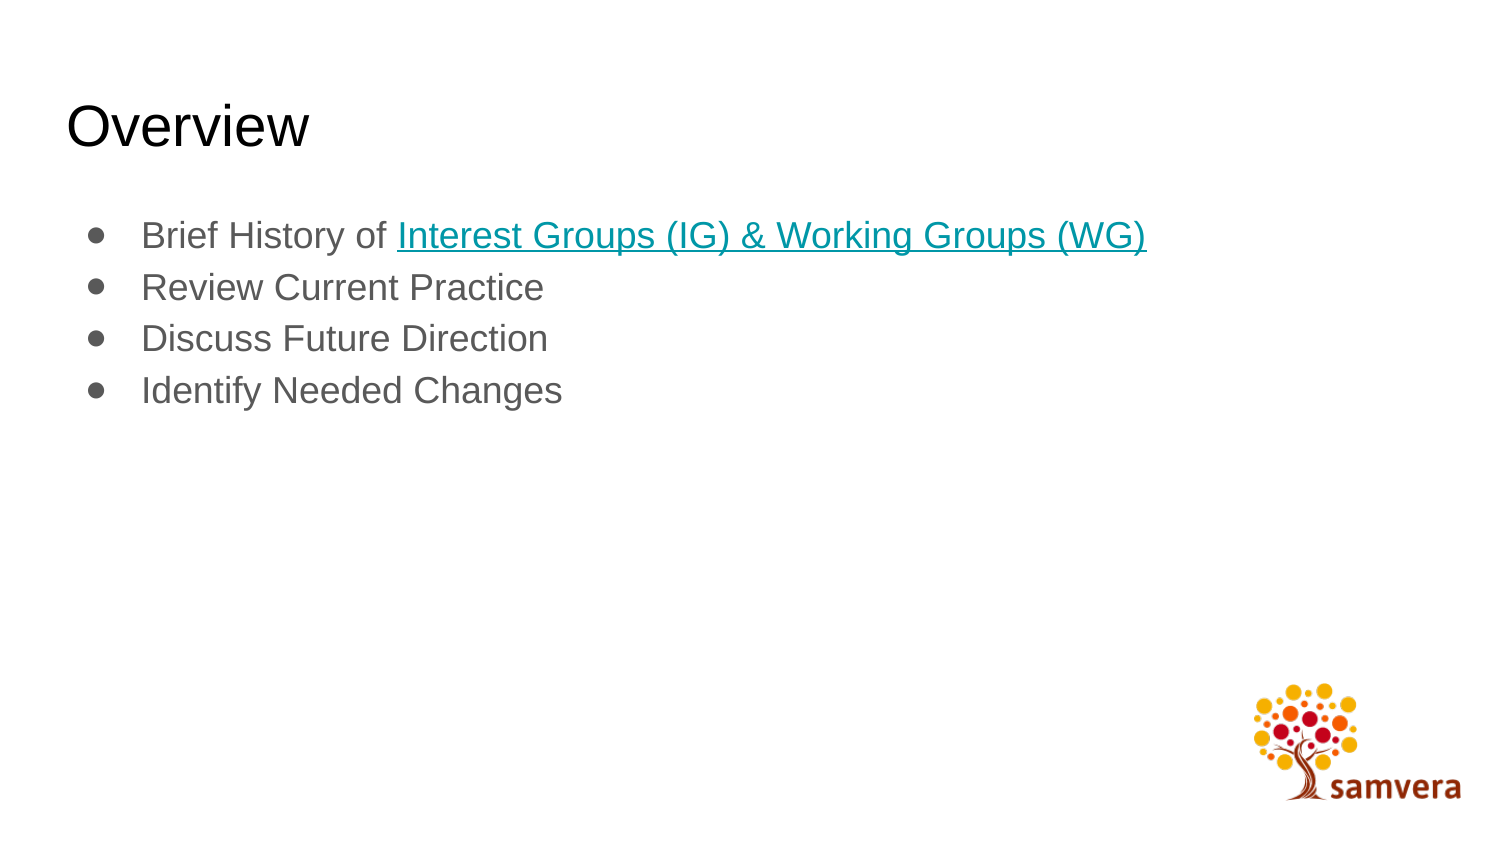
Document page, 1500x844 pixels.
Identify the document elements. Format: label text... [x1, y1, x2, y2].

picture [1253, 683, 1461, 801]
title Overview [51, 72, 1449, 167]
list Brief History of Interest Groups (IG) & Working Groups (WG) Review Current Practice Discuss Future Direction Identify Needed Changes [51, 189, 1449, 750]
